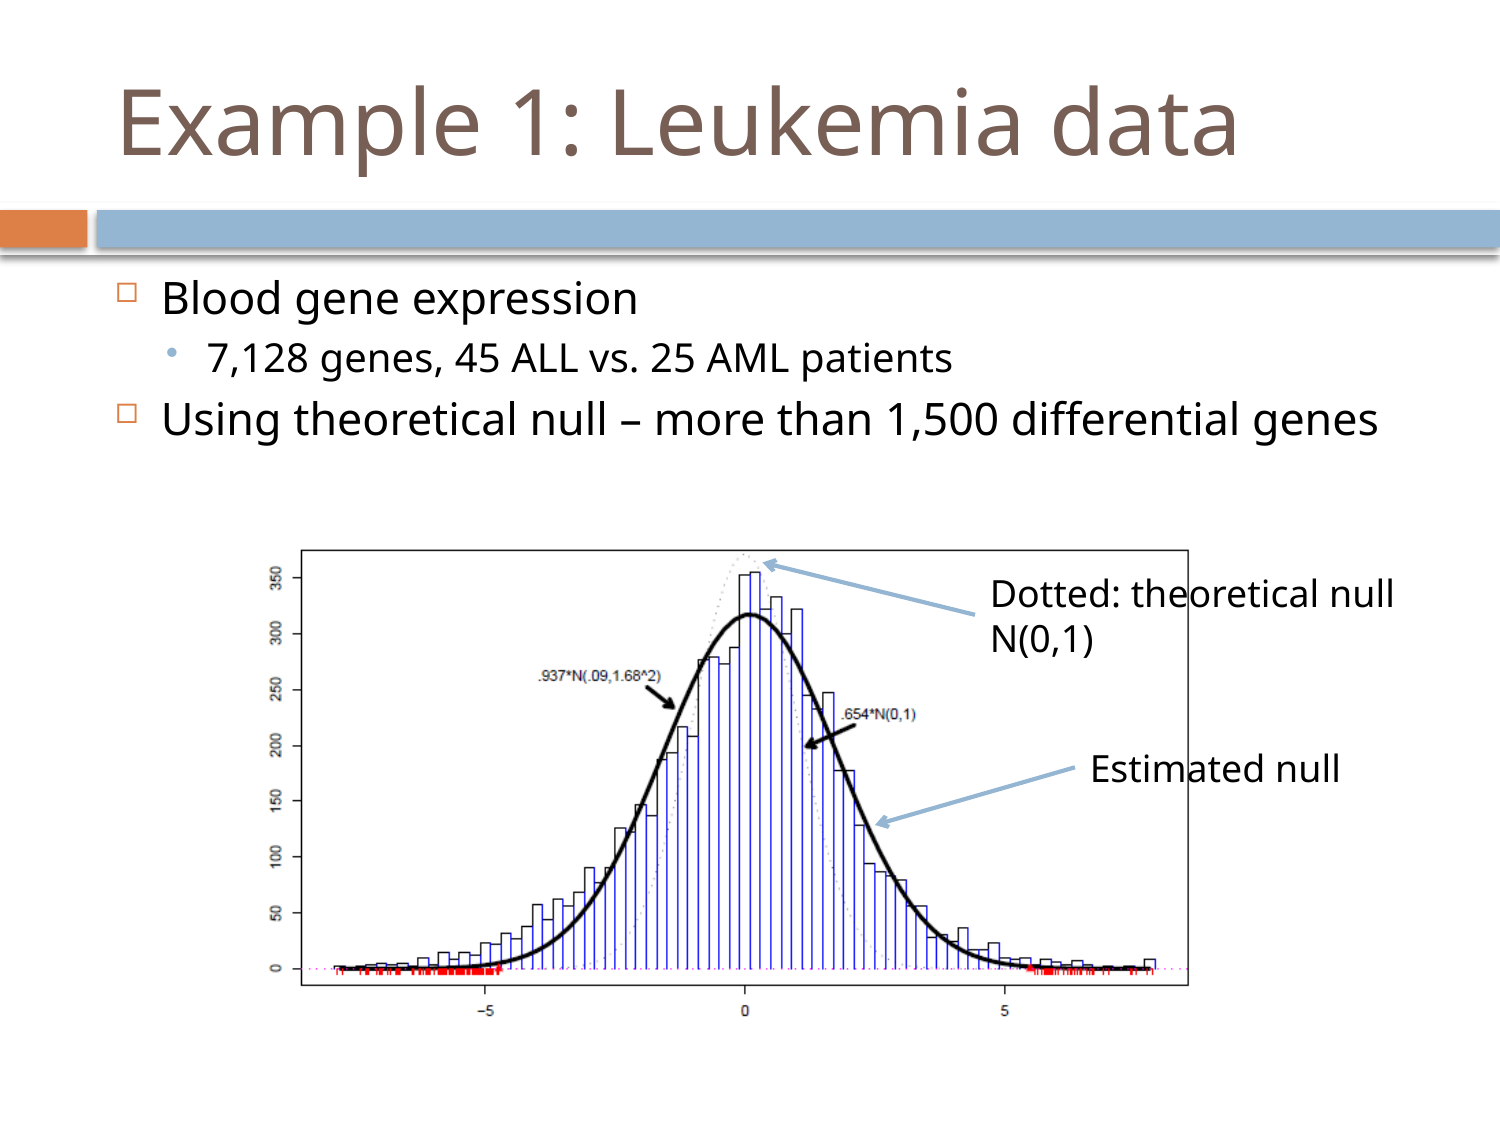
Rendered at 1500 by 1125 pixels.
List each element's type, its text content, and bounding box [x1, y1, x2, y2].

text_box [874, 767, 1076, 826]
list Blood gene expression 7,128 genes, 45 ALL vs. 25 AML patients Using theoretical null – more than 1,500 differential genes [100, 262, 1488, 488]
text_box Dotted: theoretical null N(0,1) [1204, 562, 1463, 668]
picture [249, 537, 1200, 1026]
text_box Estimated null [1204, 737, 1413, 798]
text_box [762, 562, 976, 594]
title Example 1: Leukemia data [100, 37, 1438, 200]
